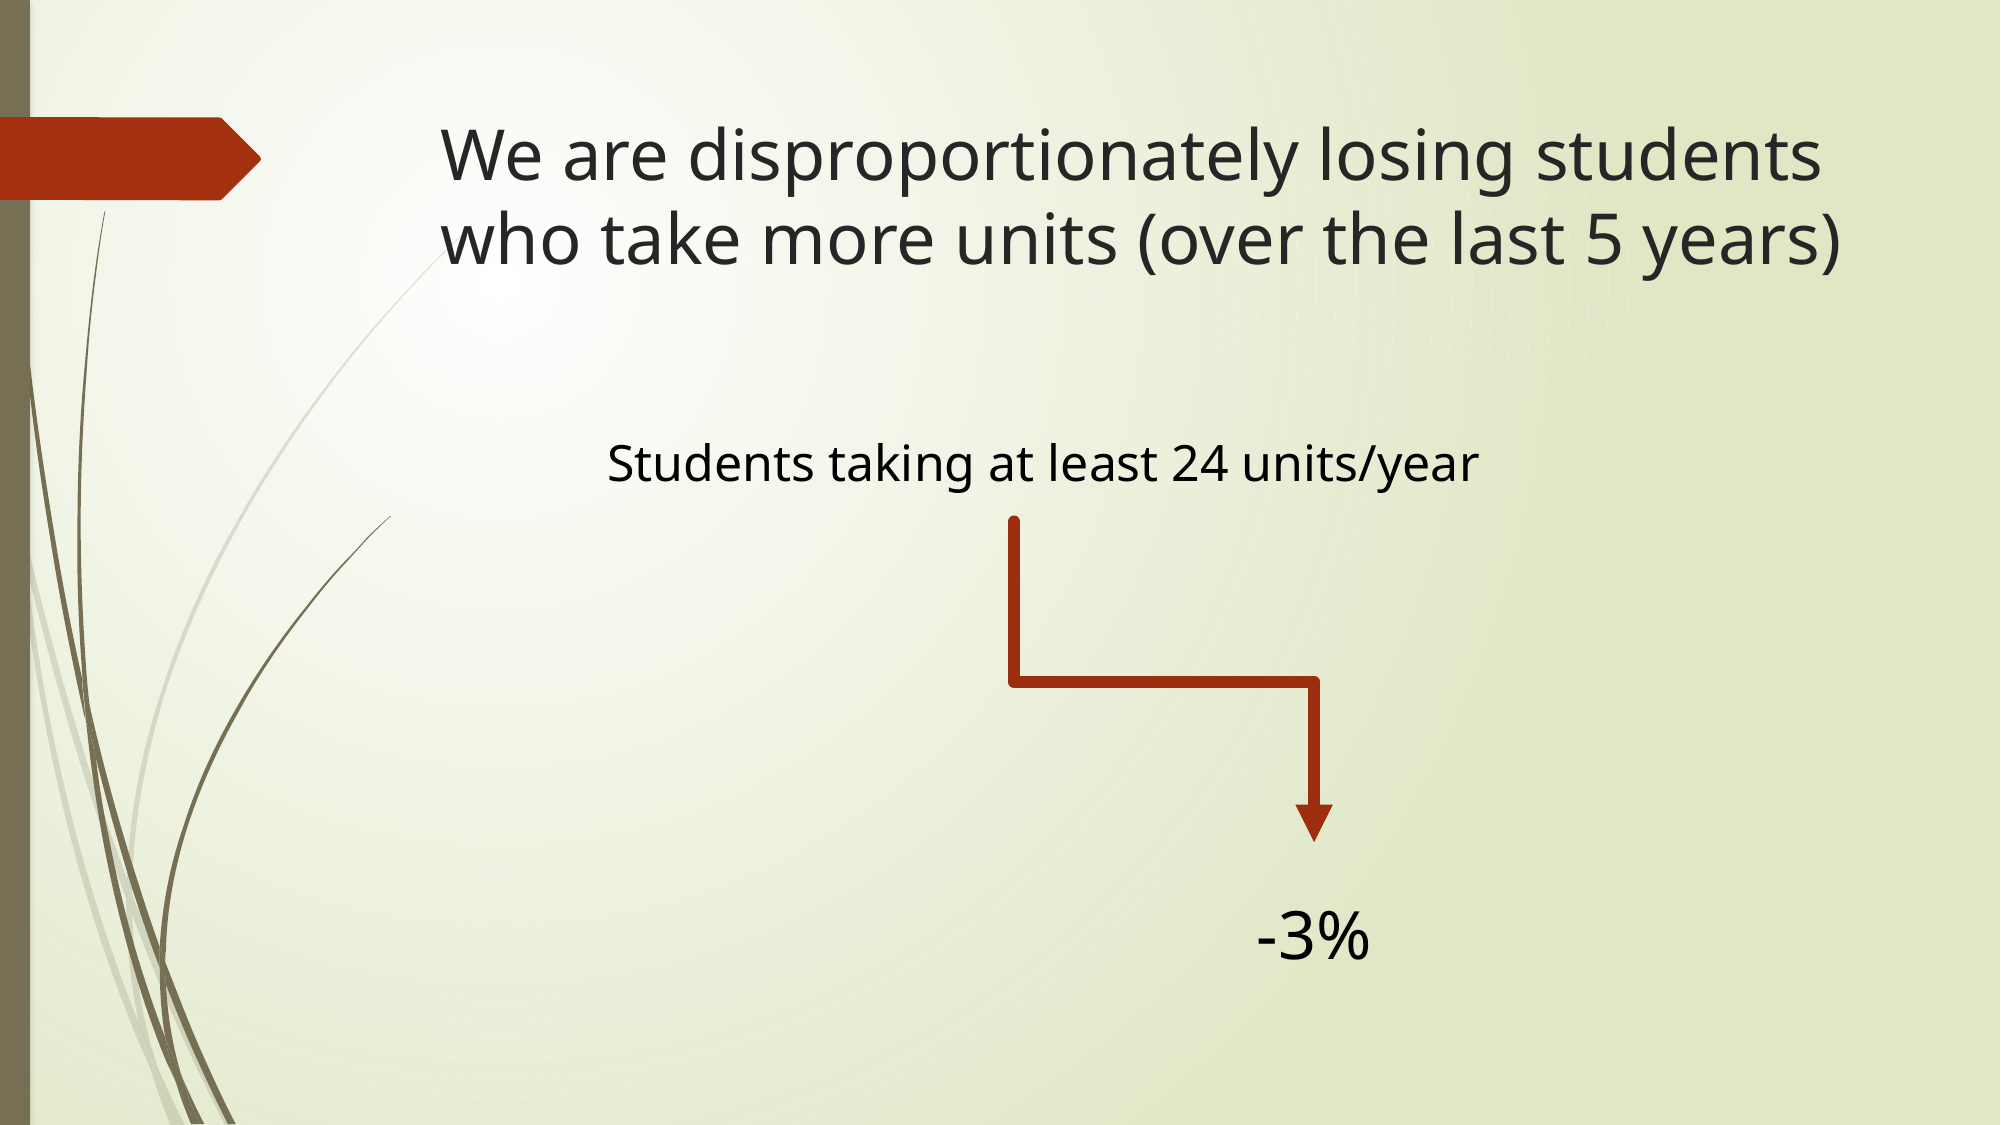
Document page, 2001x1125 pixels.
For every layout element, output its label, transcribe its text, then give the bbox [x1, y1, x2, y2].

title We are disproportionately losing students who take more units (over the last 5 years) [425, 102, 1888, 313]
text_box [1003, 531, 1325, 833]
text_box Students taking at least 24 units/year [592, 424, 1496, 499]
text_box -3% [1242, 885, 1387, 981]
